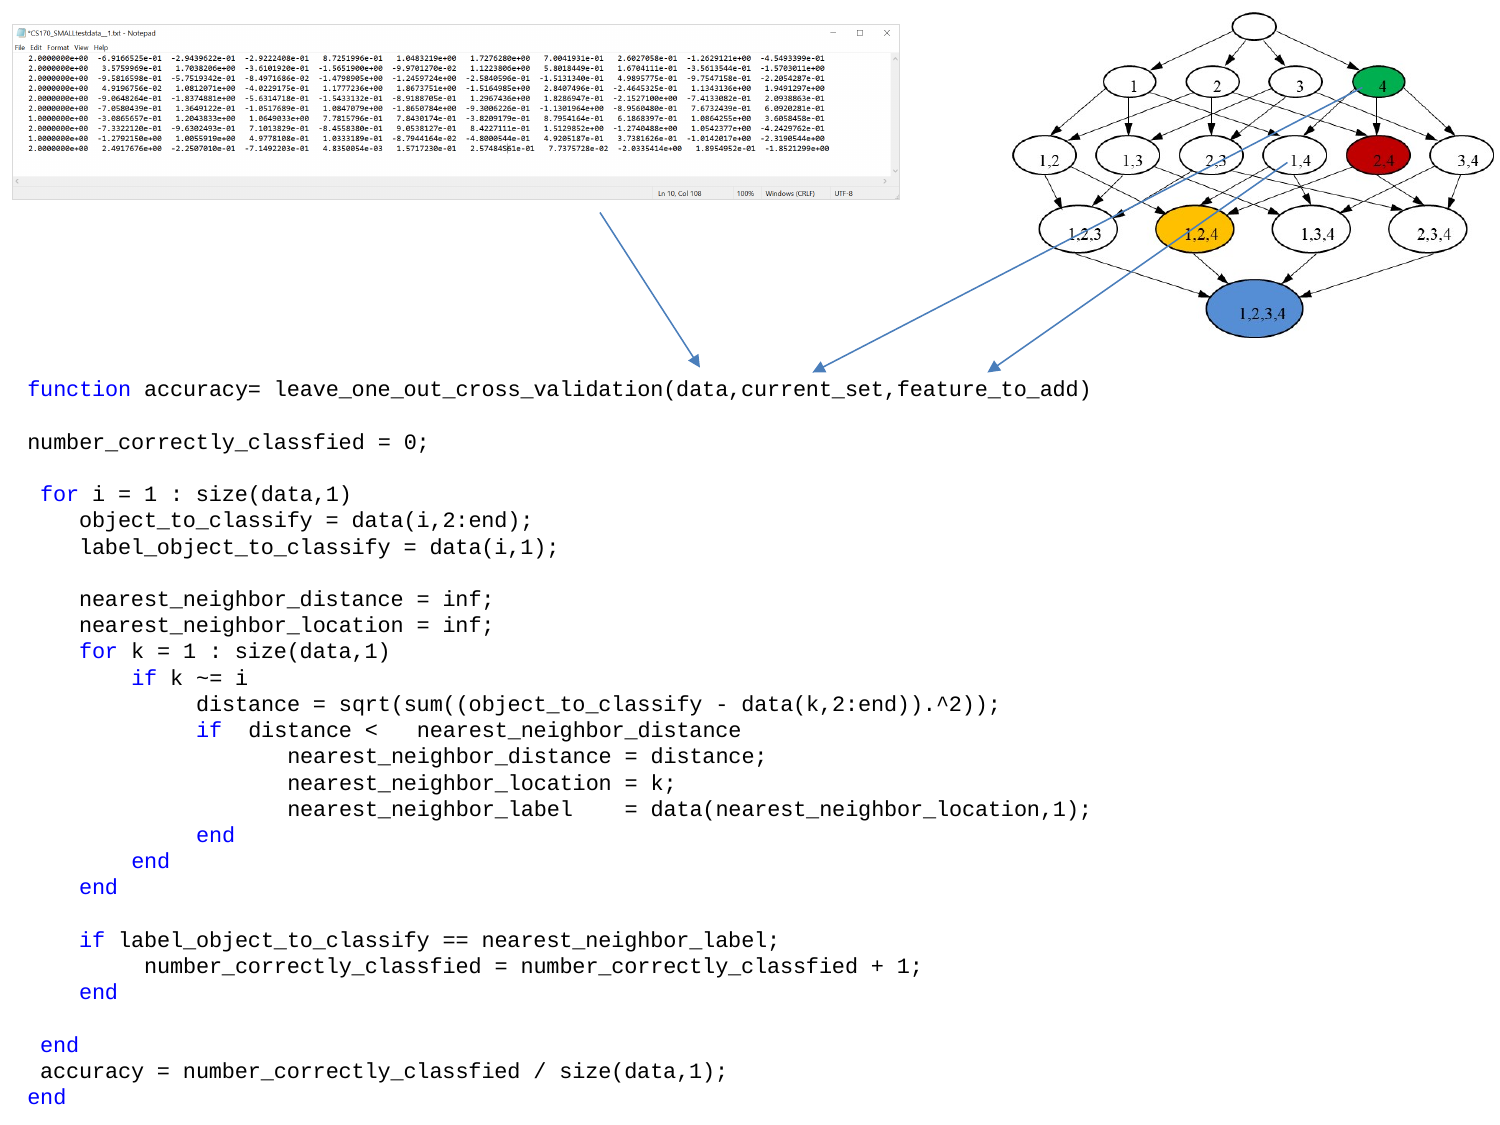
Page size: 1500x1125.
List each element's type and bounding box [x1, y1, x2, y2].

picture [12, 24, 901, 200]
picture [1012, 12, 1494, 339]
text_box [12, 87, 1500, 1117]
